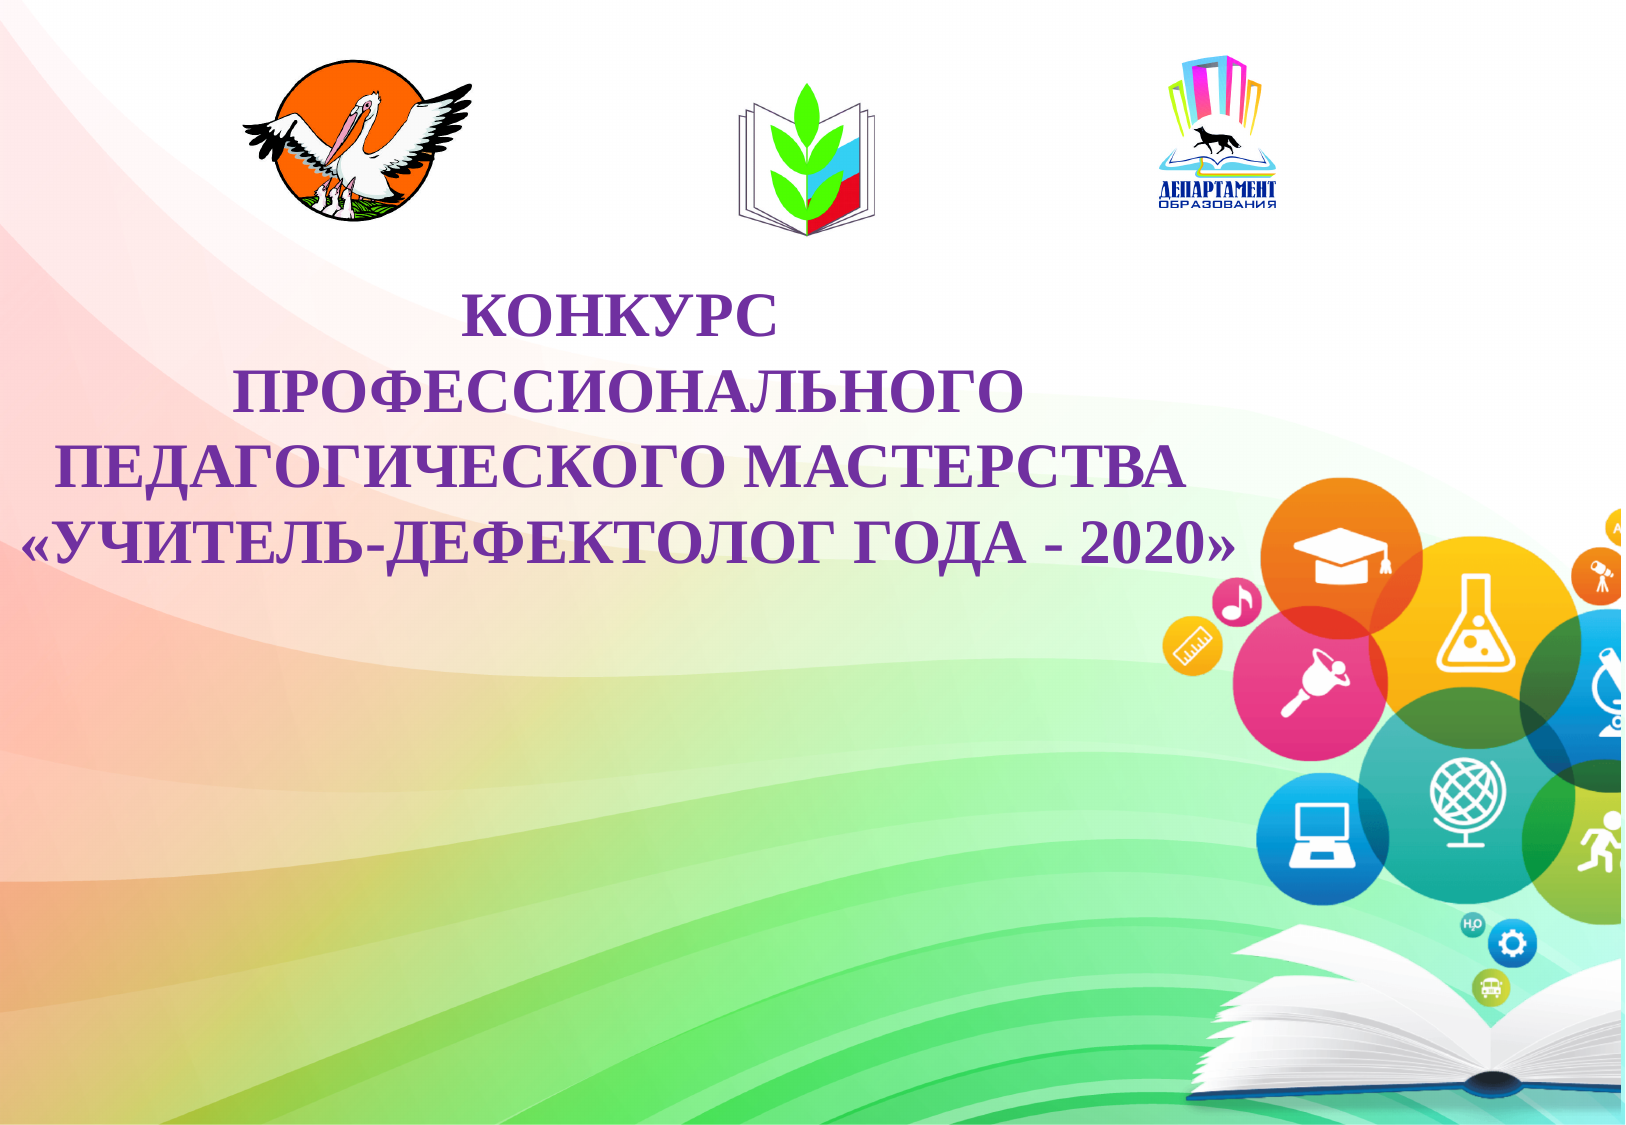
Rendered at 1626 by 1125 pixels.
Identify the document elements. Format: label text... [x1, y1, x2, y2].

picture [0, 0, 1626, 1125]
title КОНКУРС ПРОФЕССИОНАЛЬНОГО ПЕДАГОГИЧЕСКОГО МАСТЕРСТВА «УЧИТЕЛЬ-ДЕФЕКТОЛОГ ГОДА - 2020» [0, 385, 1260, 681]
